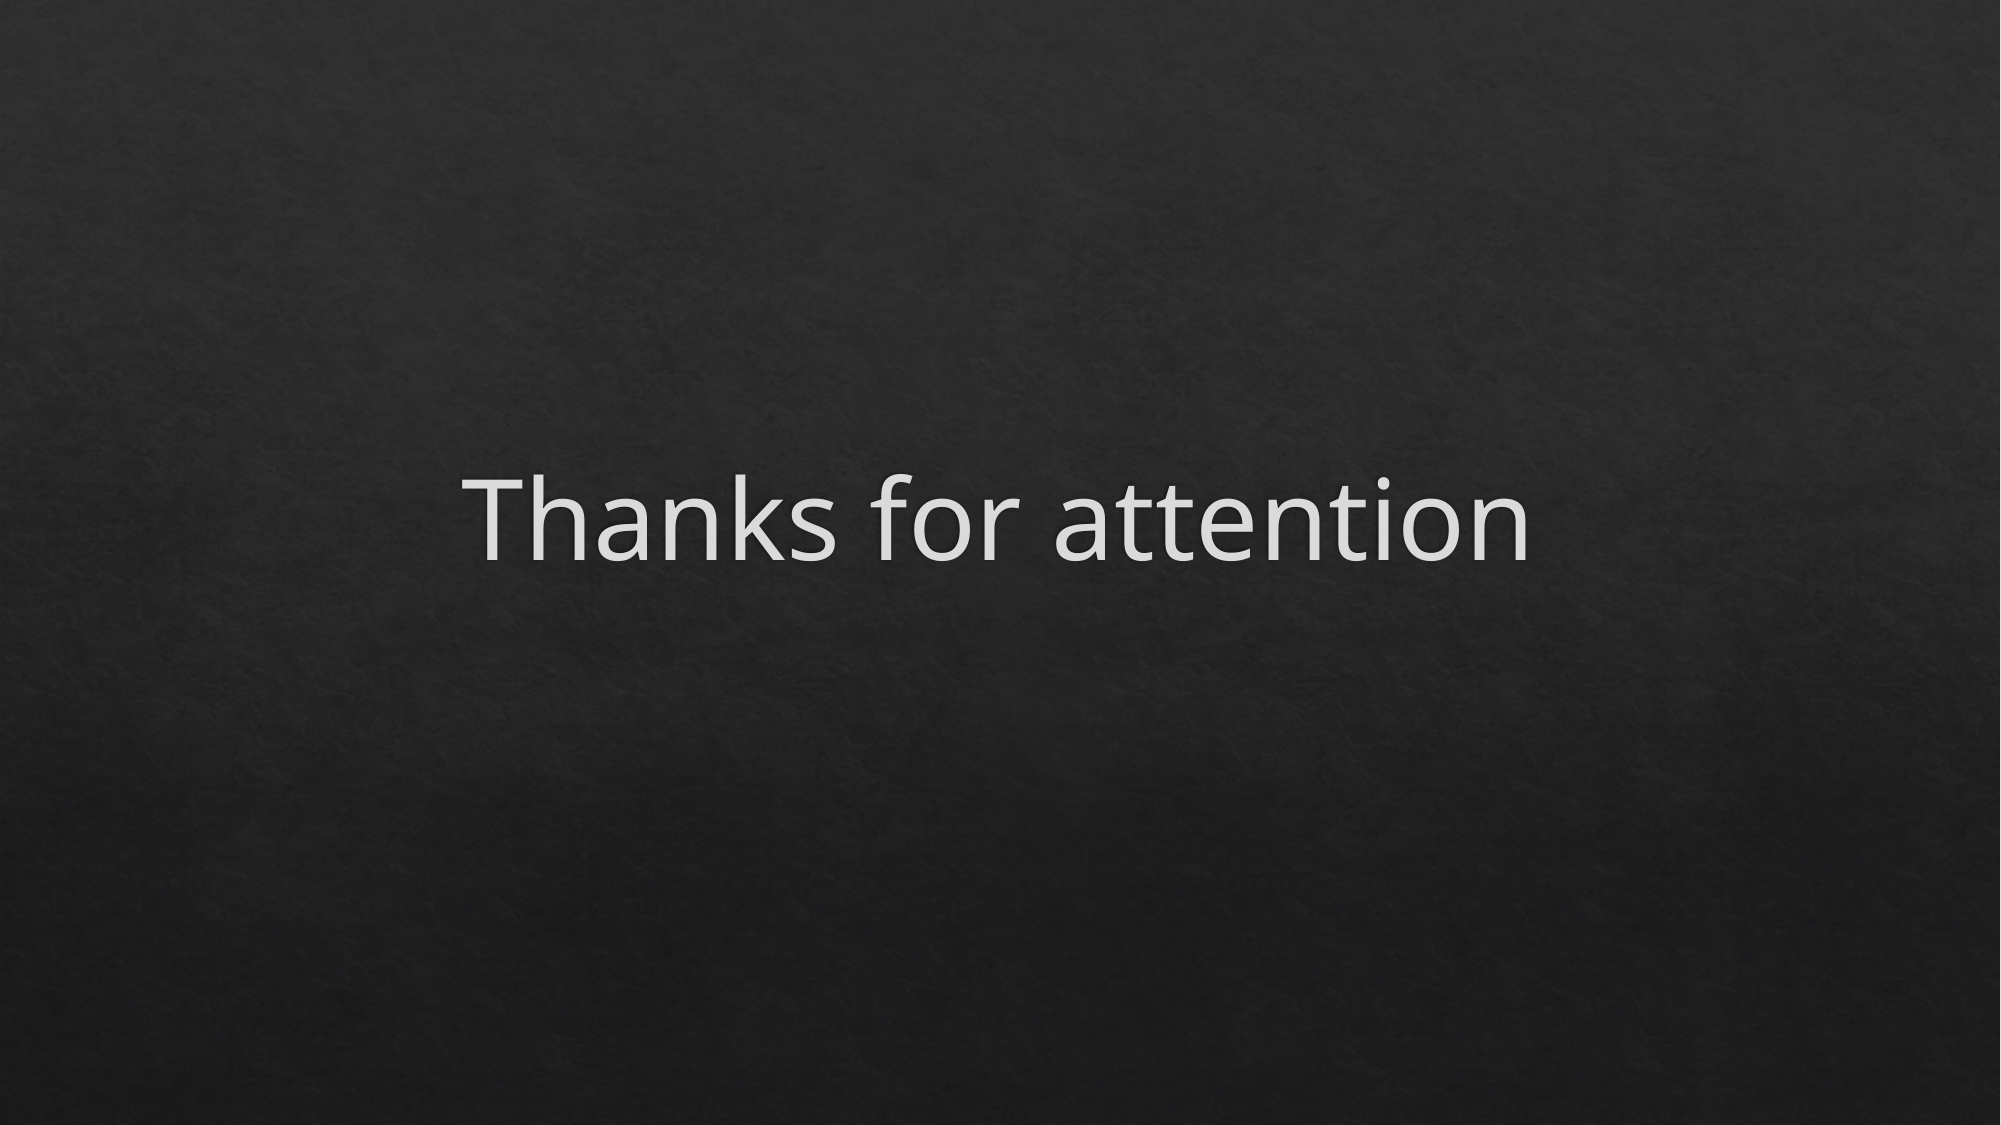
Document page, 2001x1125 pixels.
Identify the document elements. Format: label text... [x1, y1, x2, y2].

title Thanks for attention [224, 290, 1774, 591]
